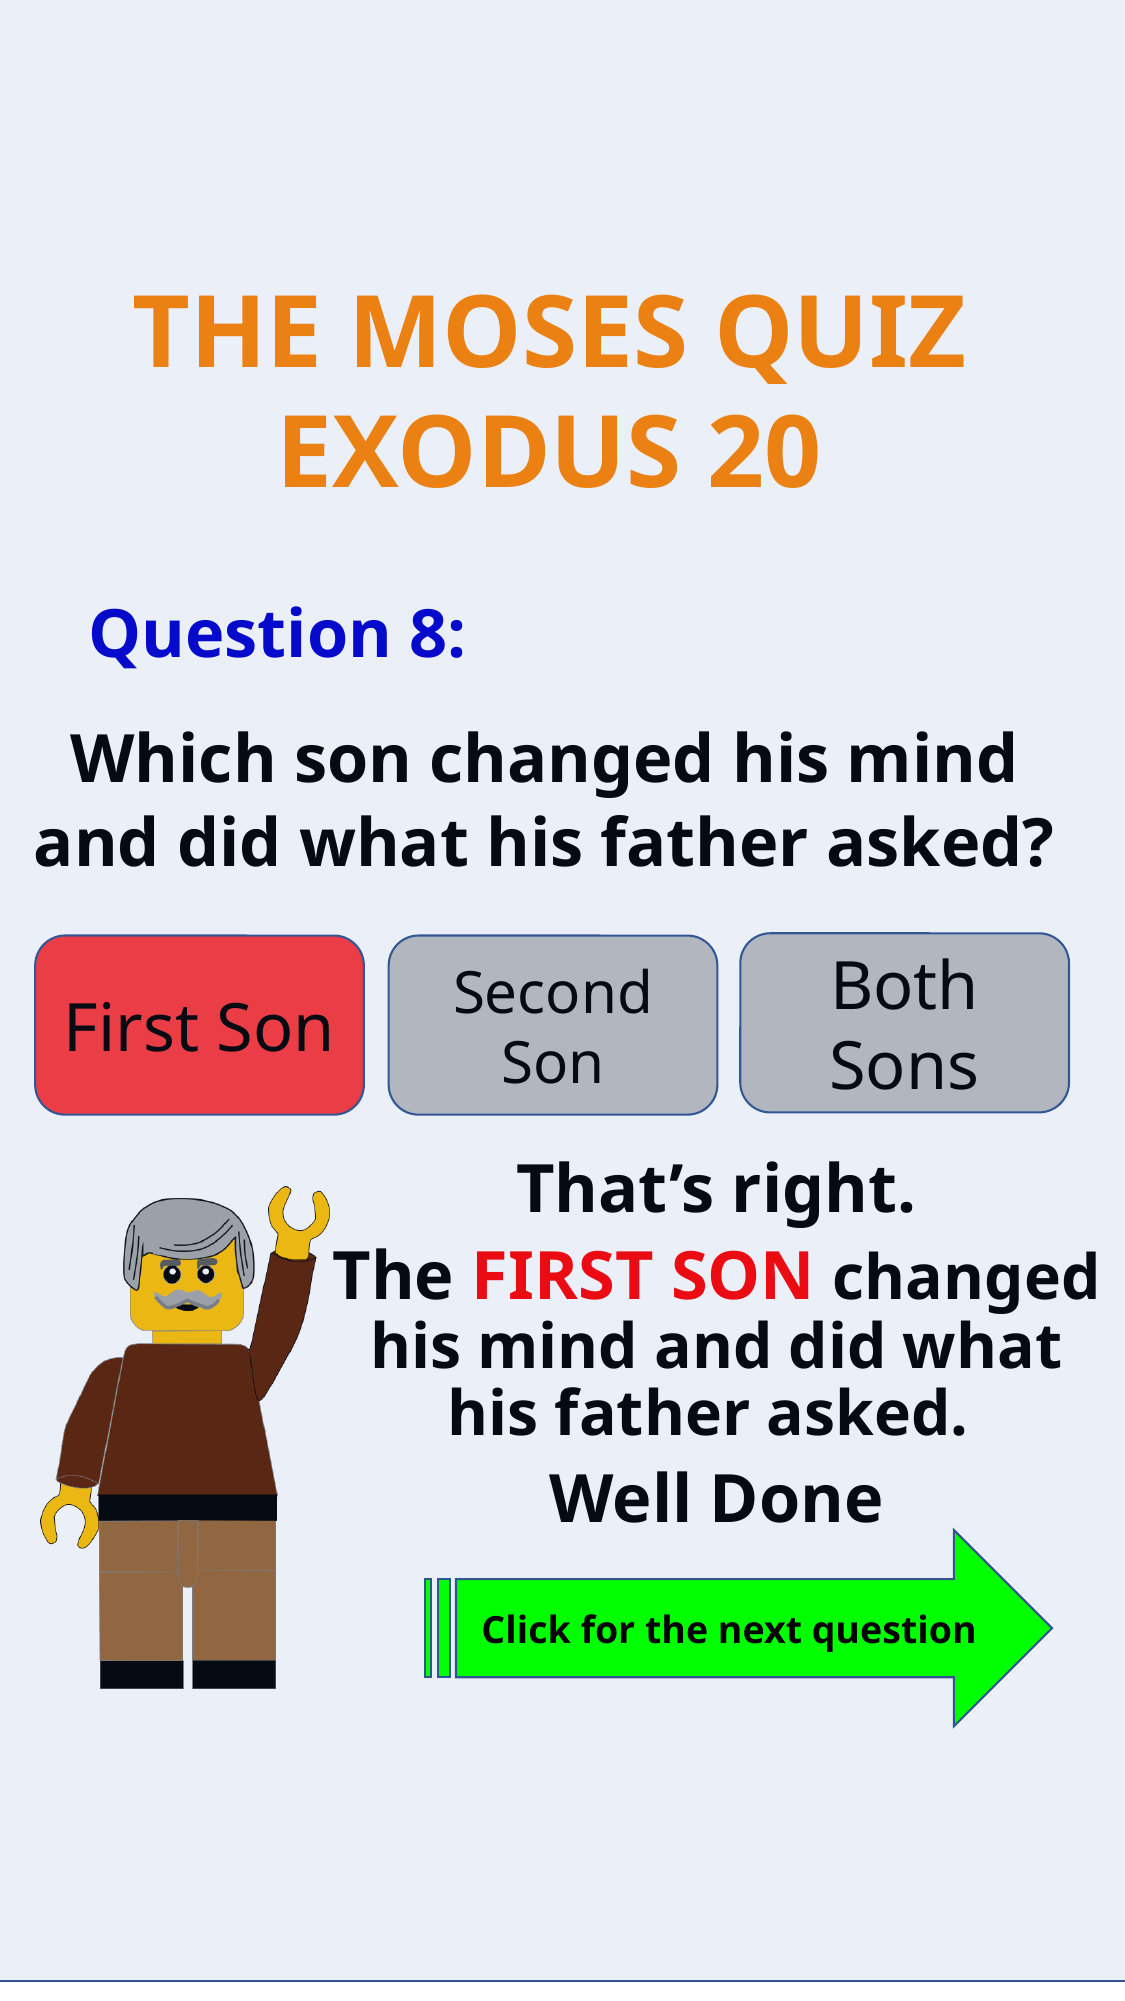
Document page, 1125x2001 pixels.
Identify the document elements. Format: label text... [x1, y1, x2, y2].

picture [40, 1186, 330, 1689]
text_box Click for the next question [437, 1578, 451, 1678]
text_box Click for the next question [424, 1578, 432, 1678]
text_box [0, 0, 1125, 1982]
text_box Click for the next question [454, 1527, 1054, 1729]
